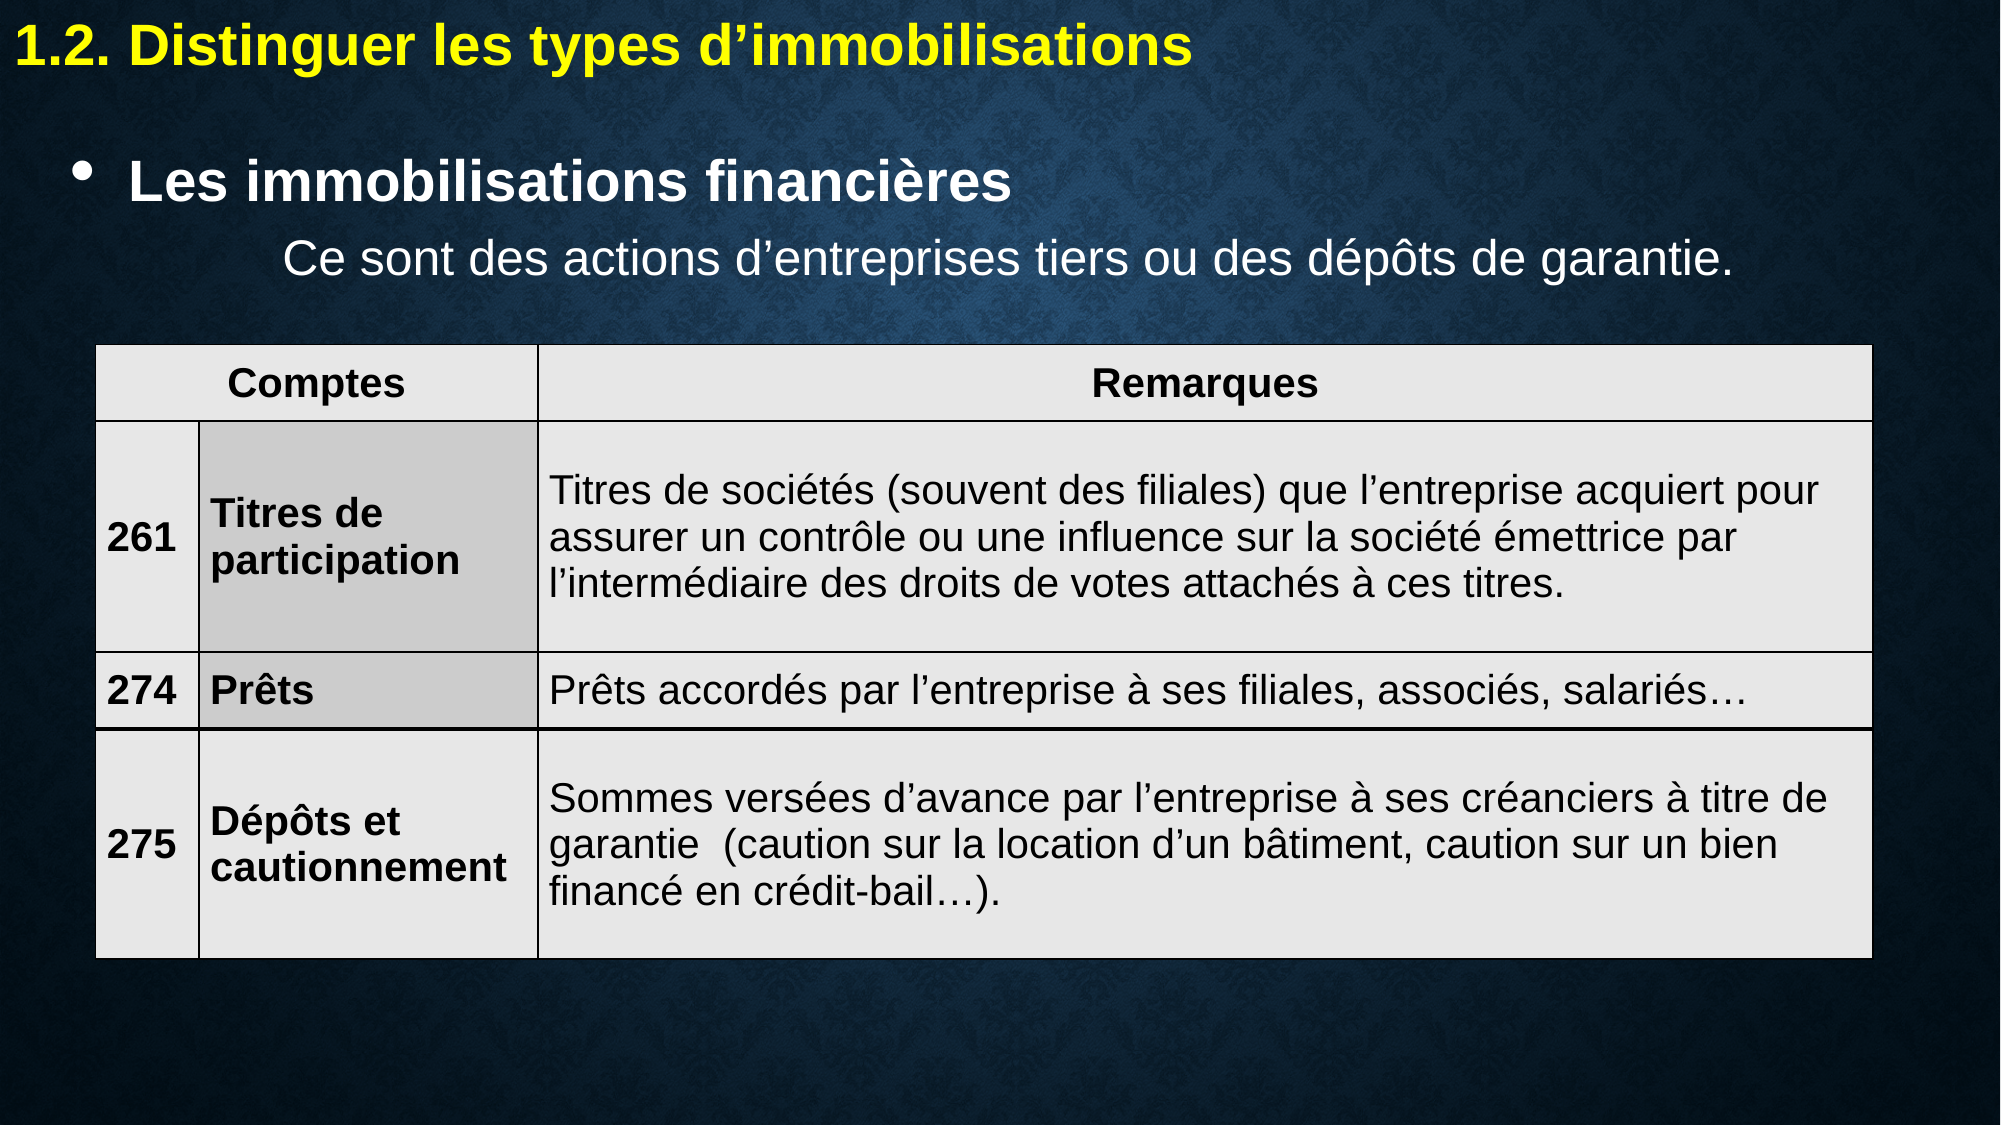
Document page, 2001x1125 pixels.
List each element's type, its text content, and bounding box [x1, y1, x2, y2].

text_box Les immobilisations financières Ce sont des actions d’entreprises tiers ou des dépôts de garantie. [57, 135, 1974, 293]
table_cell Titres de sociétés (souvent des filiales) que l’entreprise acquiert pour assurer un contrôle ou une influence sur la société émettrice par l’intermédiaire des droits de votes attachés à ces titres. [539, 422, 1872, 651]
table_header Comptes [96, 345, 537, 420]
table_cell Sommes versées d’avance par l’entreprise à ses créanciers à titre de garantie (caution sur la location d’un bâtiment, caution sur un bien financé en crédit-bail…). [539, 731, 1872, 958]
table_cell Prêts accordés par l’entreprise à ses filiales, associés, salariés… [539, 653, 1872, 727]
text_box 1.2. Distinguer les types d’immobilisations [0, 0, 1667, 85]
table_cell Titres de participation [200, 422, 537, 651]
table_cell Prêts [200, 653, 537, 727]
table_cell 274 [96, 653, 198, 727]
table_cell Dépôts et cautionnement [200, 731, 537, 958]
table_cell 261 [96, 422, 198, 651]
table_cell 275 [96, 731, 198, 958]
table_header Remarques [539, 345, 1872, 420]
